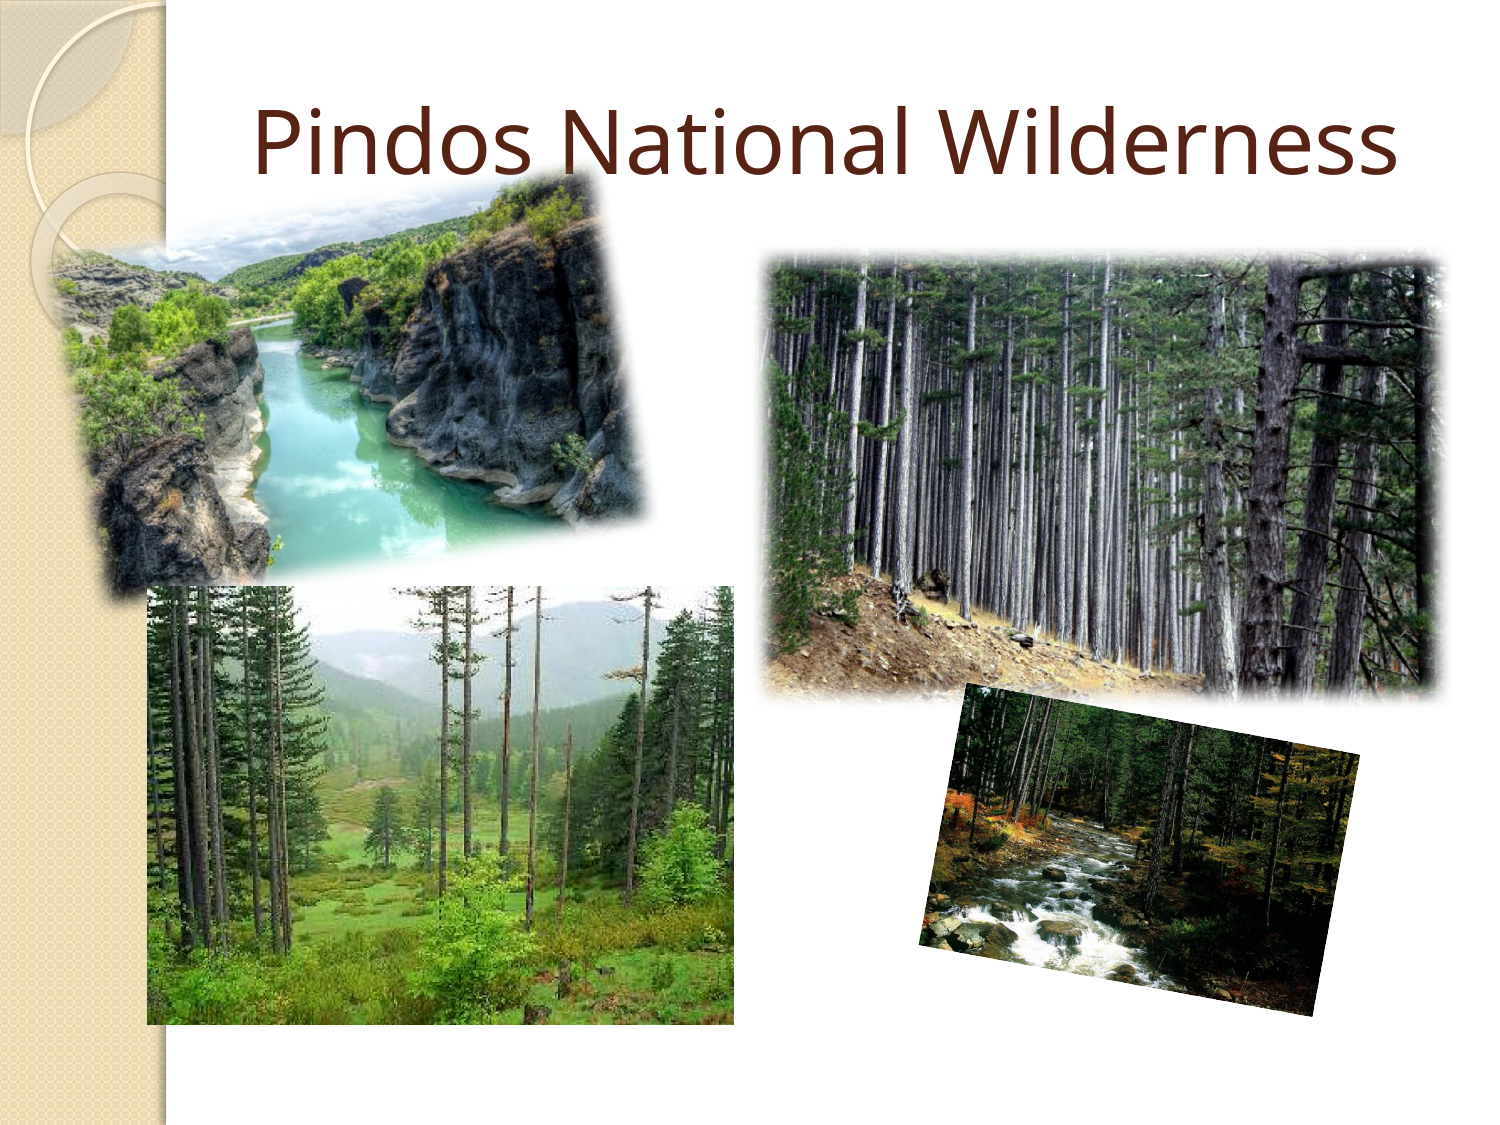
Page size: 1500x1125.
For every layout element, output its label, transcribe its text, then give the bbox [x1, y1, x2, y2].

title Pindos National Wilderness [235, 45, 1466, 233]
title Μuseums [414, 161, 604, 188]
picture [749, 243, 1453, 1017]
picture [56, 185, 734, 1026]
